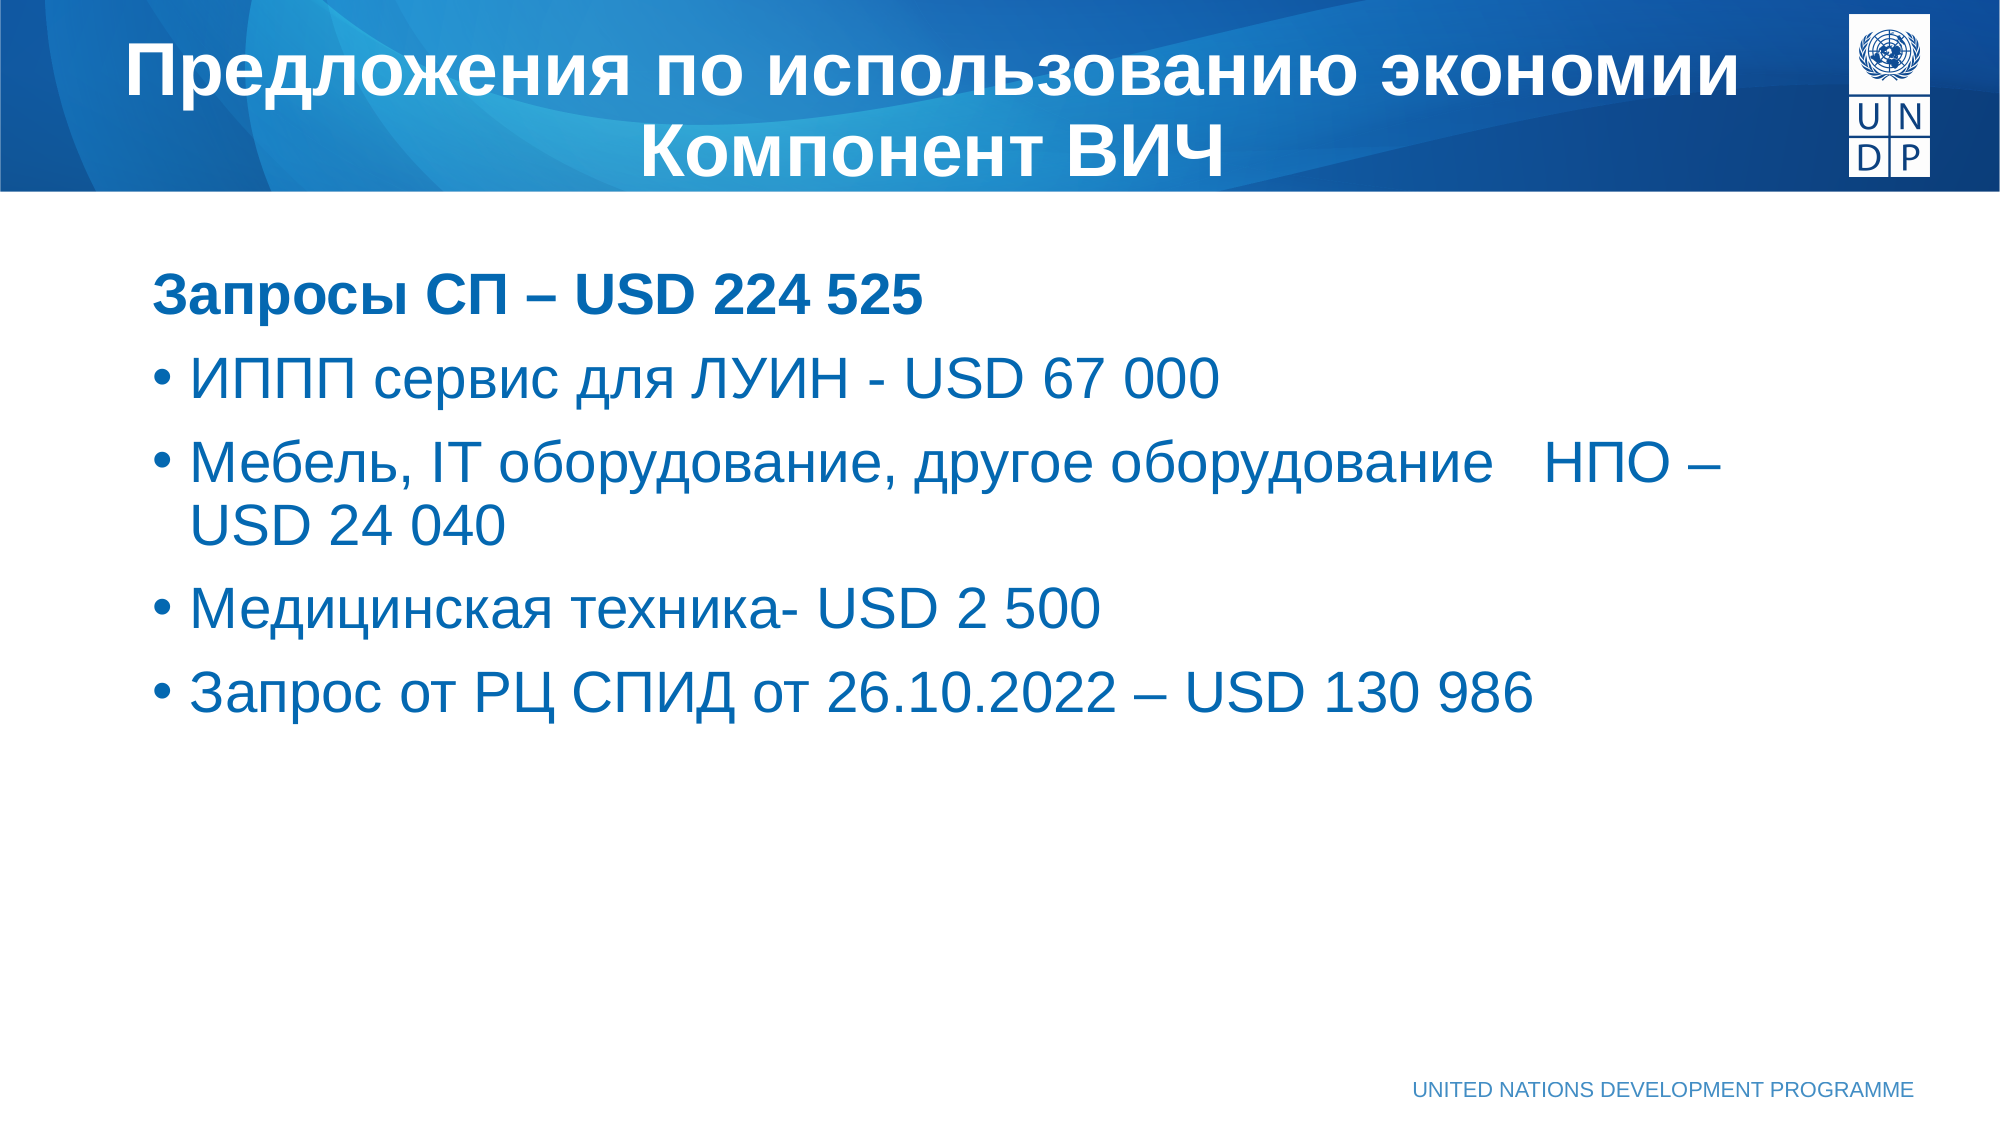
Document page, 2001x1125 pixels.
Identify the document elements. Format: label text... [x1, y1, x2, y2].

picture [0, 0, 2000, 192]
title Предложения по использованию экономии Компонент ВИЧ [70, 66, 1796, 200]
list Запросы СП – USD 224 525 ИППП сервис для ЛУИН - USD 67 000 Мебель, IT оборудование, другое оборудование НПО – USD 24 040 Медицинская техника- USD 2 500 Запрос от РЦ СПИД от 26.10.2022 – USD 130 986 [137, 257, 1863, 971]
